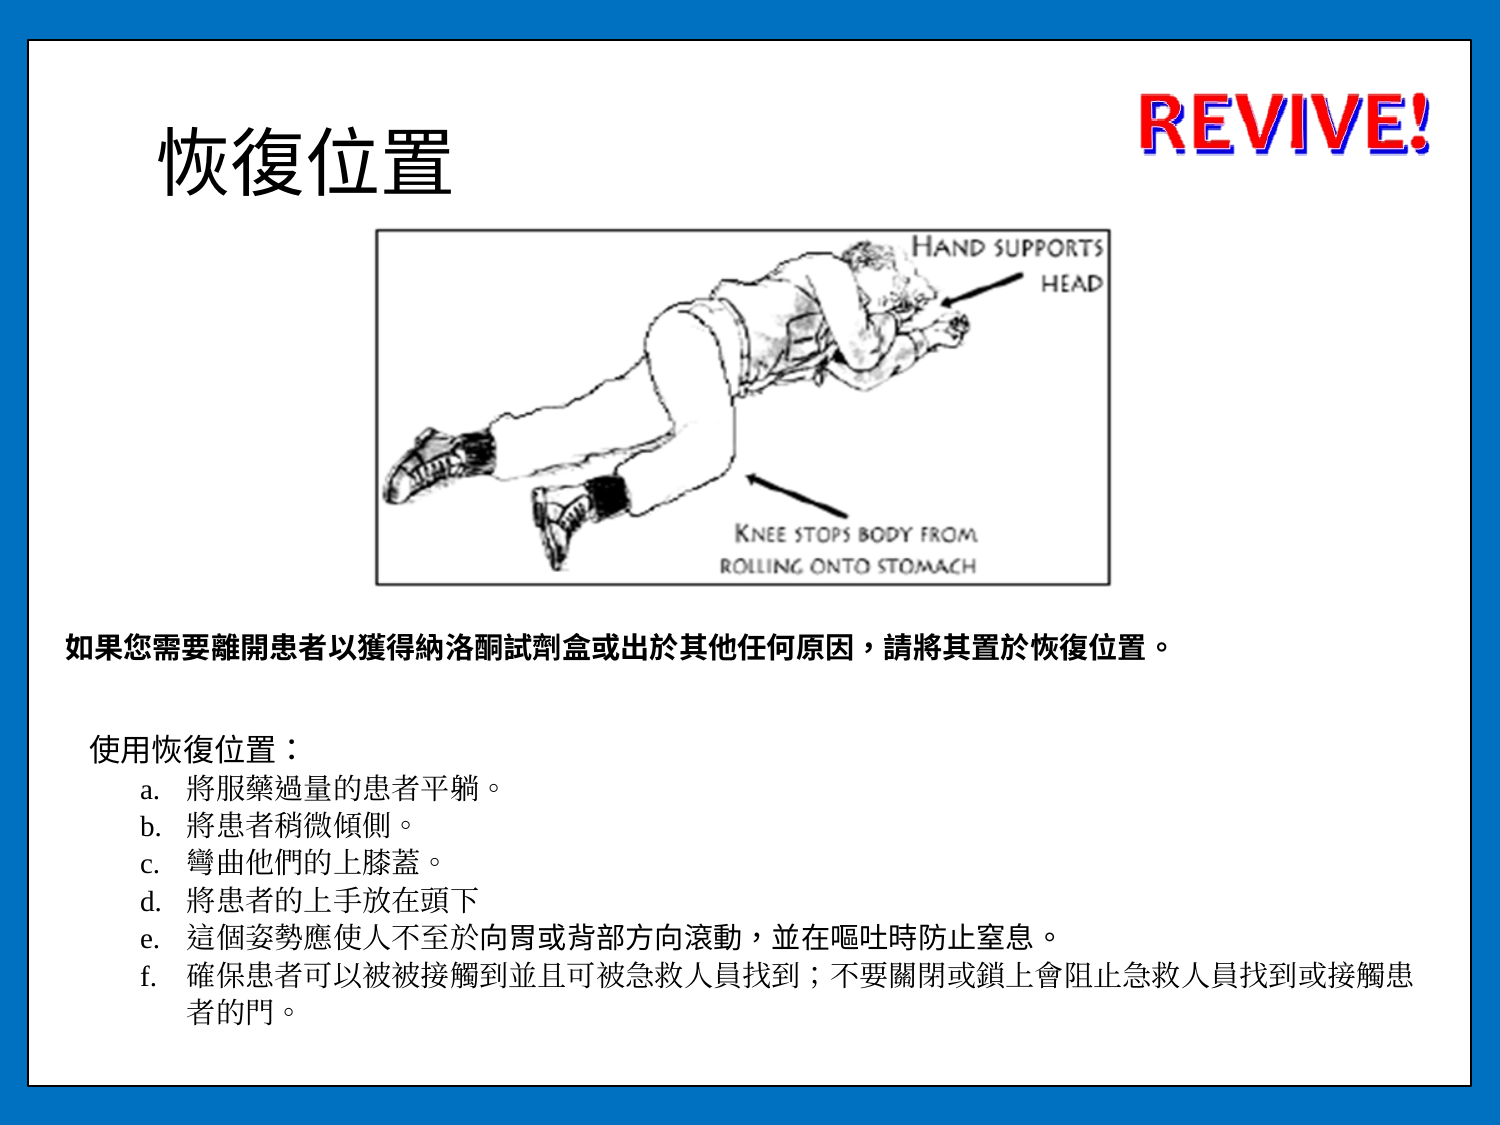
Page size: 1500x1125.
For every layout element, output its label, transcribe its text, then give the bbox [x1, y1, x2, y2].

title 恢復位置 [140, 99, 1356, 249]
list 如果您需要離開患者以獲得納洛酮試劑盒或出於其他任何原因，請將其置於恢復位置。 使用恢復位置： 將服藥過量的患者平躺。 將患者稍微傾側。 彎曲他們的上膝蓋。 將患者的上手放在頭下 這個姿勢應使人不至於向胃或背部方向滾動，並在嘔吐時防止窒息。 確保患者可以被被接觸到並且可被急救人員找到；不要關閉或鎖上會阻止急救人員找到或接觸患者的門。 [50, 249, 1446, 1038]
picture [1124, 78, 1442, 168]
picture [353, 219, 1126, 592]
